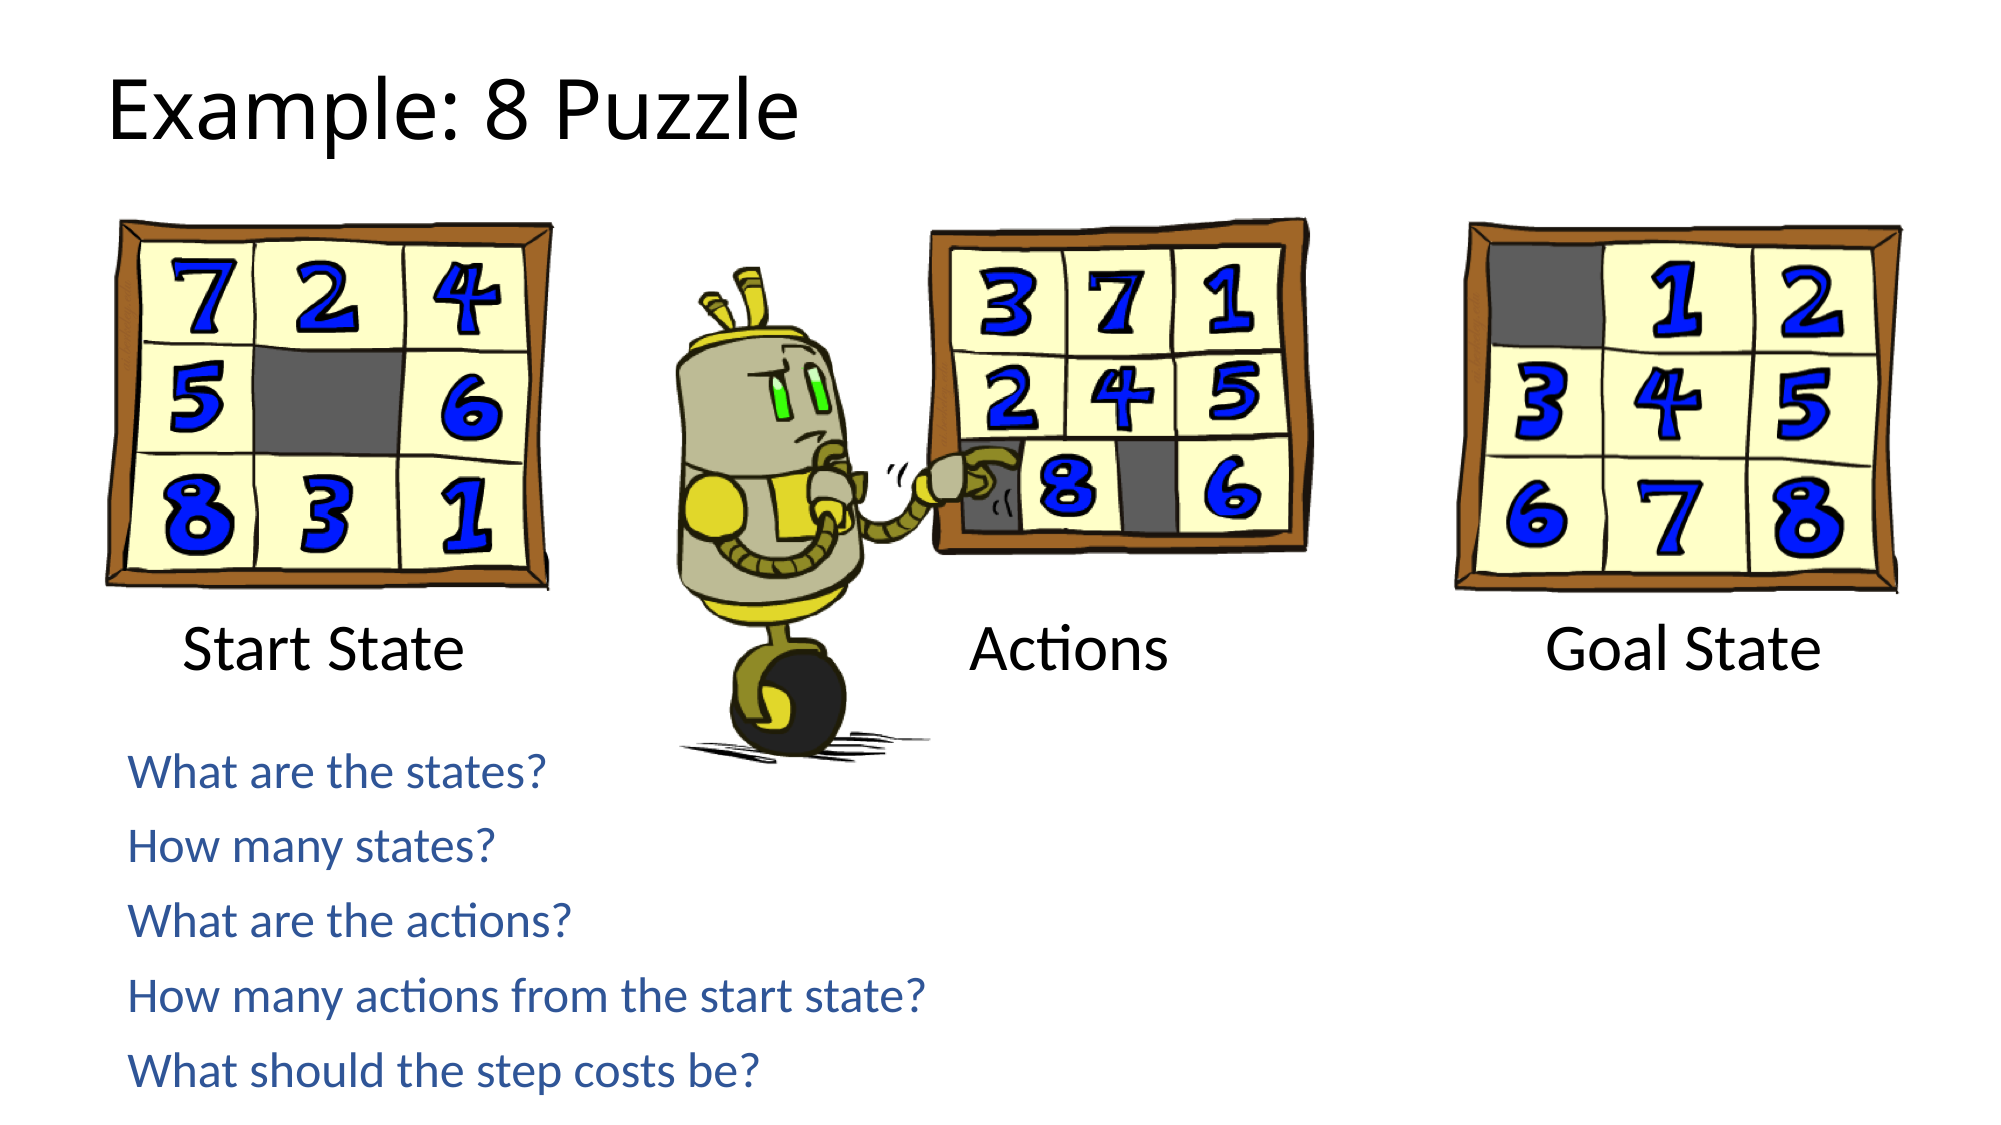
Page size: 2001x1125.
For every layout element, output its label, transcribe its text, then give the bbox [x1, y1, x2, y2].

picture [1425, 199, 1925, 618]
text_box Goal State [1530, 618, 1856, 691]
picture [87, 200, 575, 618]
list What are the states? How many states? What are the actions? How many actions from the start state? What should the step costs be? [112, 737, 1225, 1005]
text_box Start State [167, 618, 493, 691]
title Example: 8 Puzzle [90, 60, 1816, 164]
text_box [561, 137, 1438, 890]
